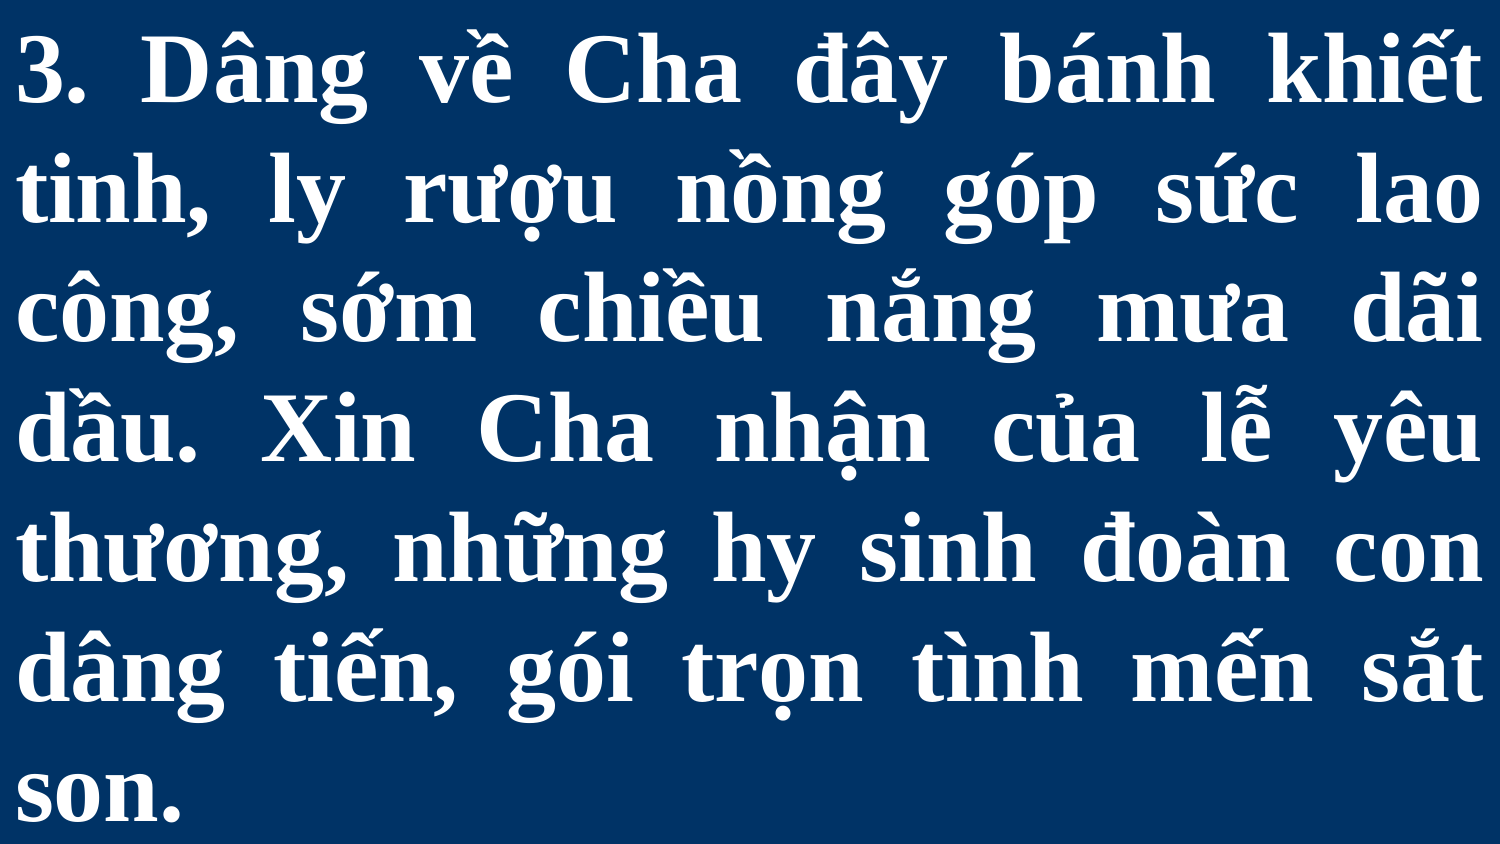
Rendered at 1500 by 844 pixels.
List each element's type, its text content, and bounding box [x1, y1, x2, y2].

title 3. Dâng về Cha đây bánh khiết tinh, ly rượu nồng góp sức lao công, sớm chiều nắng mưa dãi dầu. Xin Cha nhận của lễ yêu thương, những hy sinh đoàn con dâng tiến, gói trọn tình mến sắt son. [0, 0, 1500, 844]
